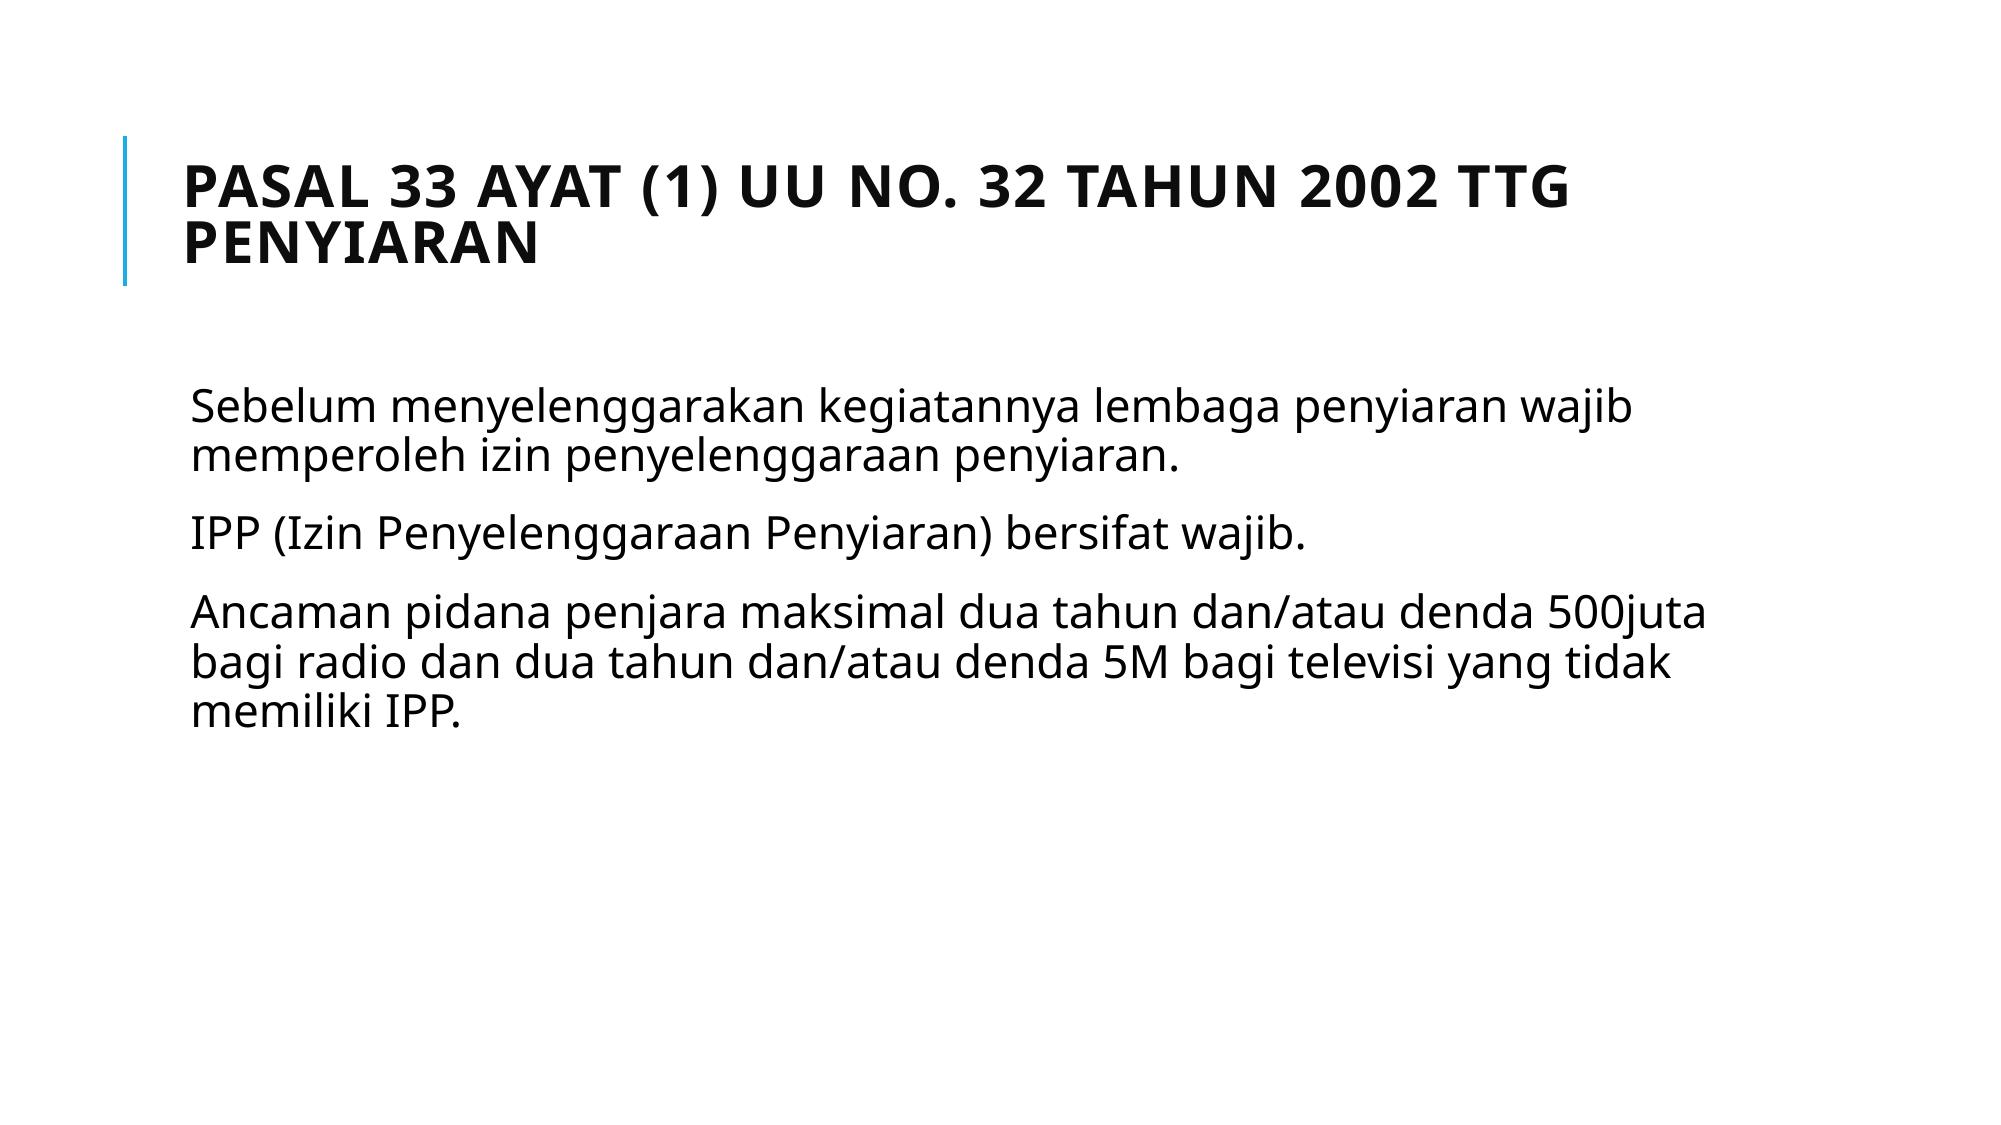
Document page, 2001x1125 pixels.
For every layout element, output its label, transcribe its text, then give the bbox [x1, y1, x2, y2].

title Pasal 33 ayat (1) UU No. 32 Tahun 2002 ttg Penyiaran [168, 96, 1763, 342]
list Sebelum menyelenggarakan kegiatannya lembaga penyiaran wajib memperoleh izin penyelenggaraan penyiaran. IPP (Izin Penyelenggaraan Penyiaran) bersifat wajib. Ancaman pidana penjara maksimal dua tahun dan/atau denda 500juta bagi radio dan dua tahun dan/atau denda 5M bagi televisi yang tidak memiliki IPP. [168, 375, 1763, 1035]
